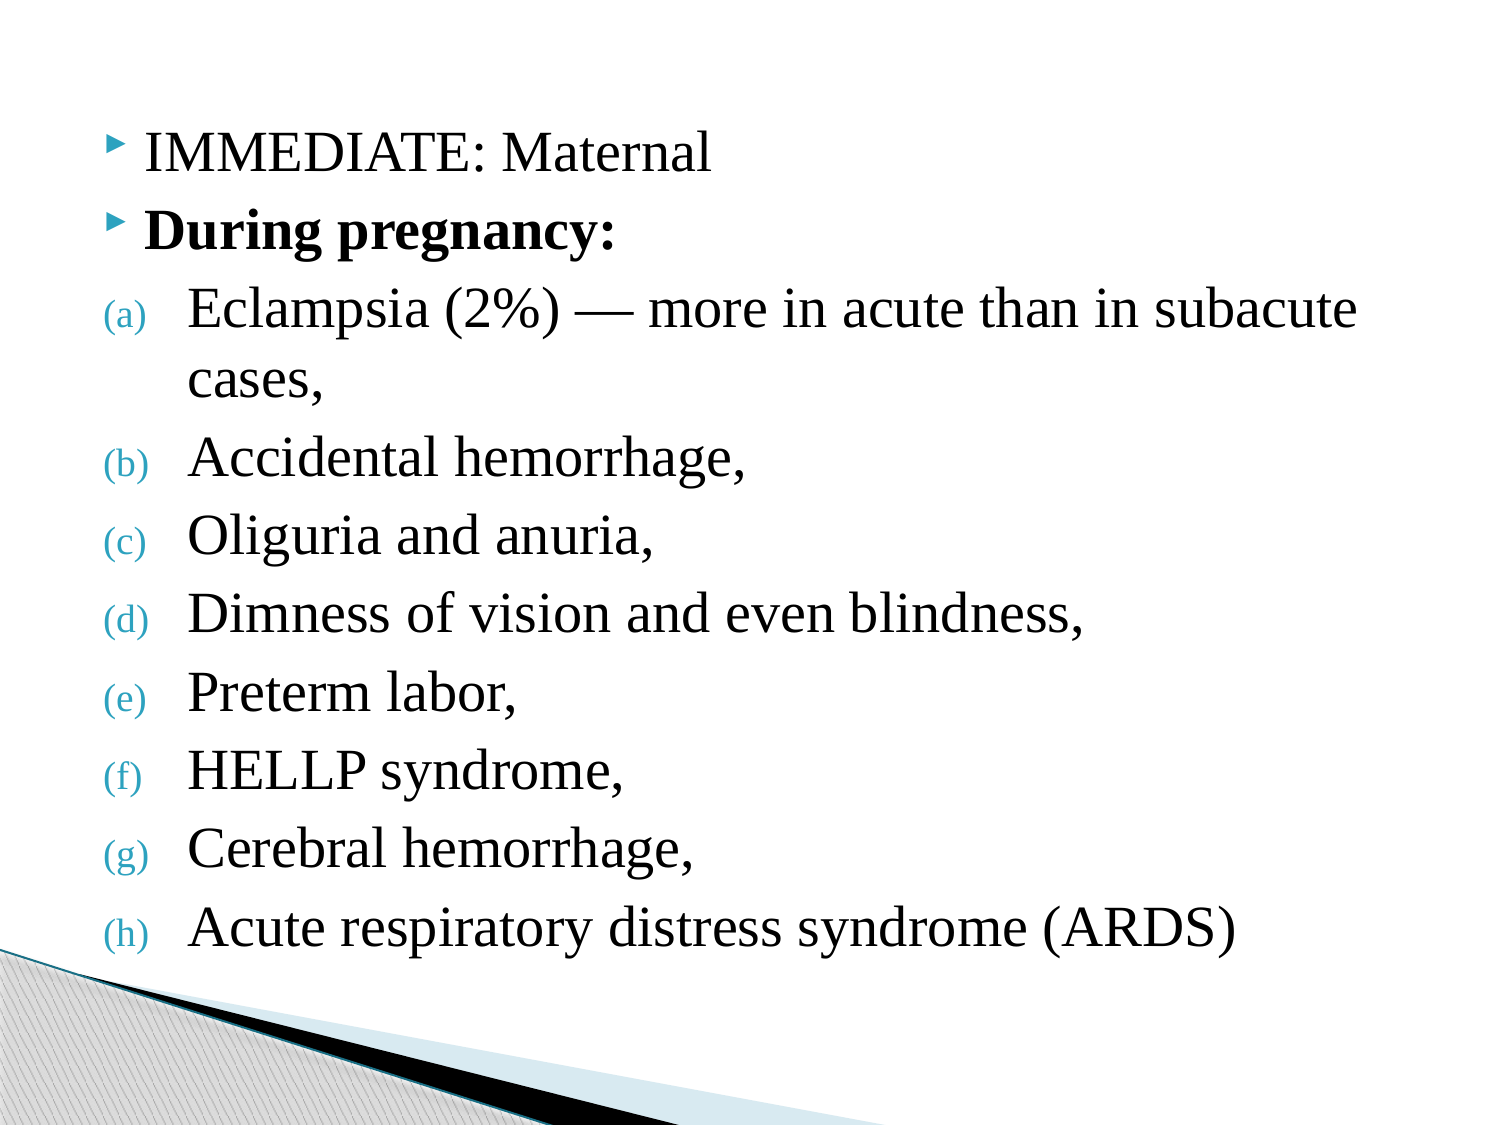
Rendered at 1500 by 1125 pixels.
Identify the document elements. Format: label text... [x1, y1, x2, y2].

list IMMEDIATE: Maternal During pregnancy: Eclampsia (2%) — more in acute than in subacute cases, Accidental hemorrhage, Oliguria and anuria, Dimness of vision and even blindness, Preterm labor, HELLP syndrome, Cerebral hemorrhage, Acute respiratory distress syndrome (ARDS) [70, 105, 1421, 848]
